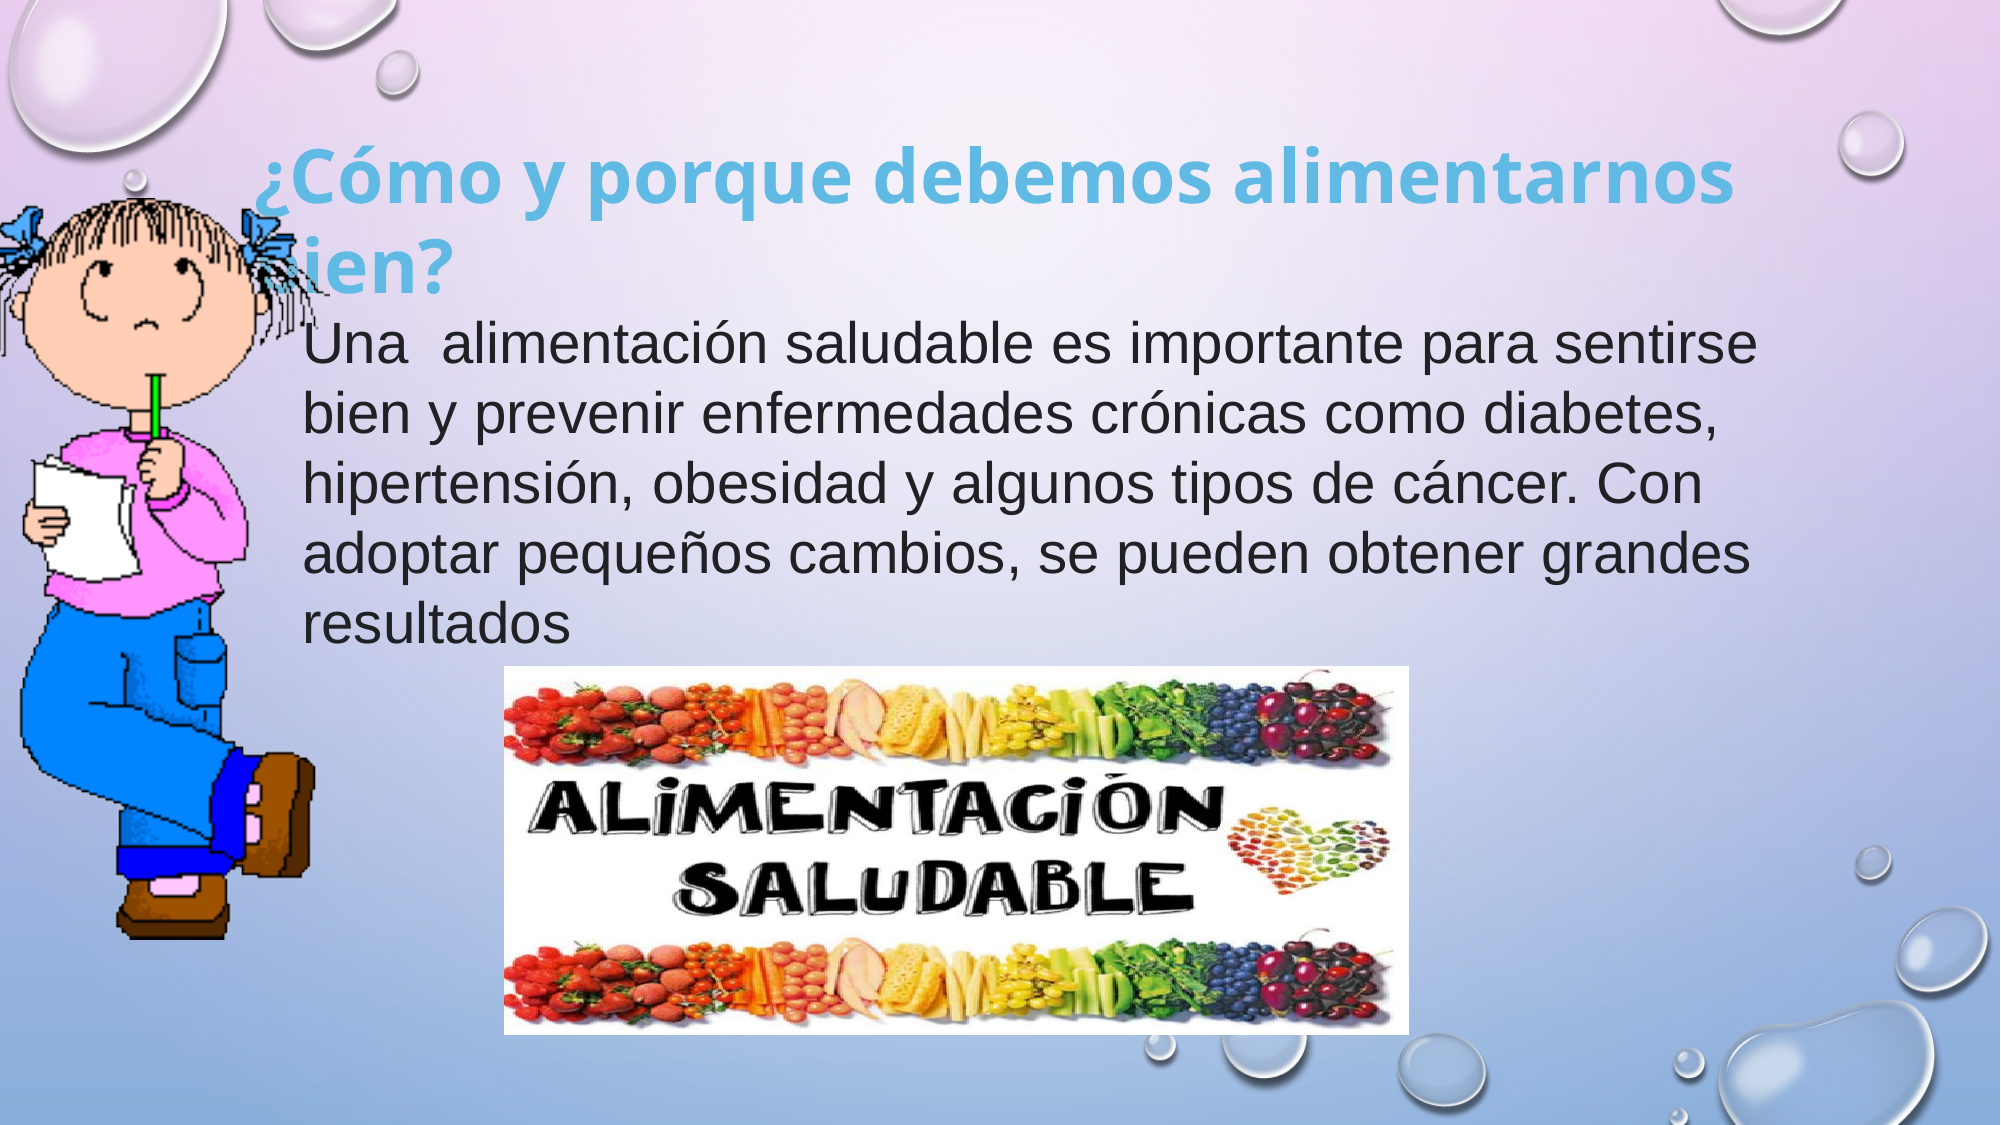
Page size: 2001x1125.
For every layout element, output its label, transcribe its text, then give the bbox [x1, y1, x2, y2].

text_box ¿Cómo y porque debemos alimentarnos bien? [239, 120, 1805, 297]
picture [0, 0, 2000, 1125]
text_box Una alimentación saludable es importante para sentirse bien y prevenir enfermedades crónicas como diabetes, hipertensión, obesidad y algunos tipos de cáncer. Con adoptar pequeños cambios, se pueden obtener grandes resultados [335, 297, 1805, 663]
